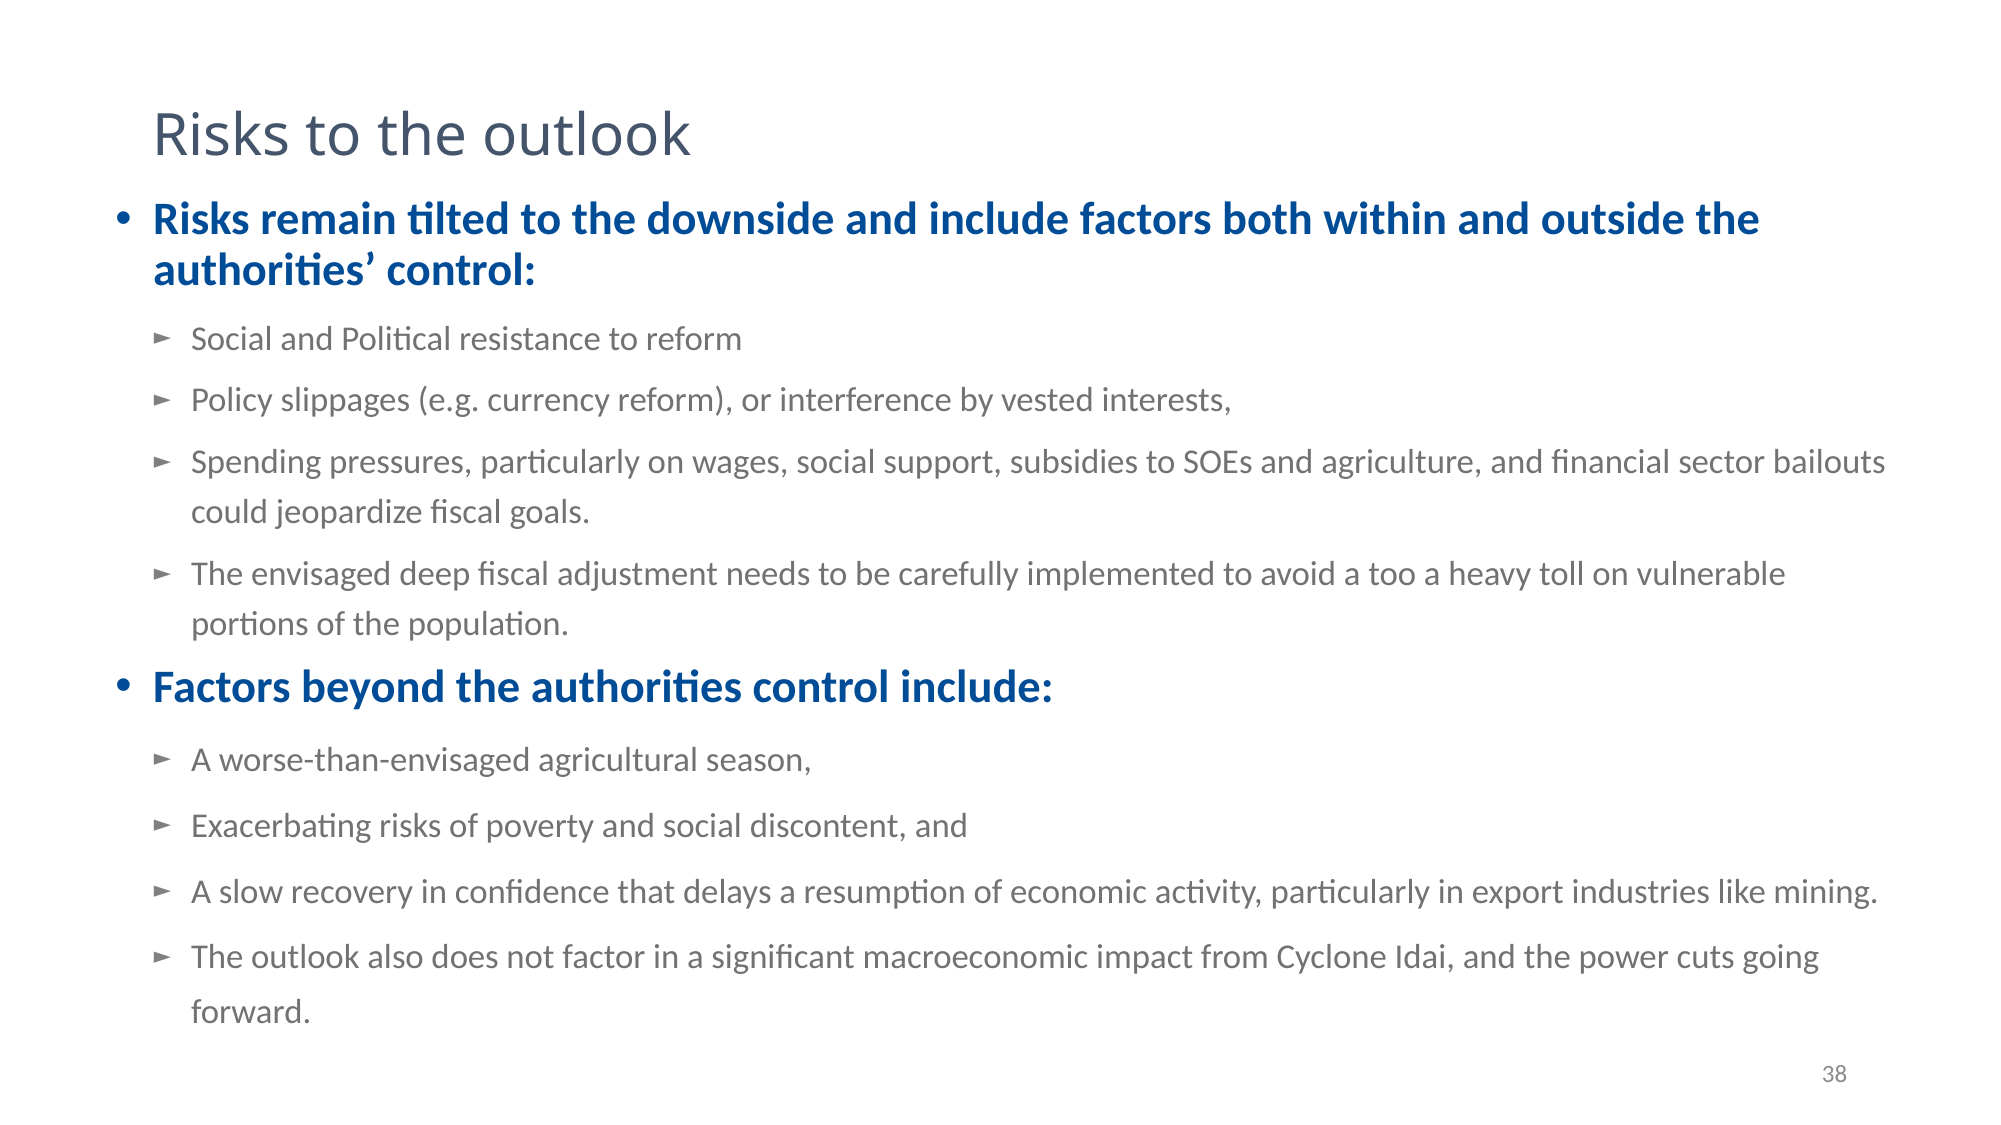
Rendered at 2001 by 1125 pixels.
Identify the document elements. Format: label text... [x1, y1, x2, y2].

list Risks remain tilted to the downside and include factors both within and outside the authorities’ control: Social and Political resistance to reform Policy slippages (e.g. currency reform), or interference by vested interests, Spending pressures, particularly on wages, social support, subsidies to SOEs and agriculture, and financial sector bailouts could jeopardize fiscal goals. The envisaged deep fiscal adjustment needs to be carefully implemented to avoid a too a heavy toll on vulnerable portions of the population. Factors beyond the authorities control include: A worse-than-envisaged agricultural season, Exacerbating risks of poverty and social discontent, and A slow recovery in confidence that delays a resumption of economic activity, particularly in export industries like mining. The outlook also does not factor in a significant macroeconomic impact from Cyclone Idai, and the power cuts going forward. [100, 187, 1913, 1093]
slide_number 38 [1412, 1042, 1863, 1103]
title Risks to the outlook [137, 27, 1863, 187]
